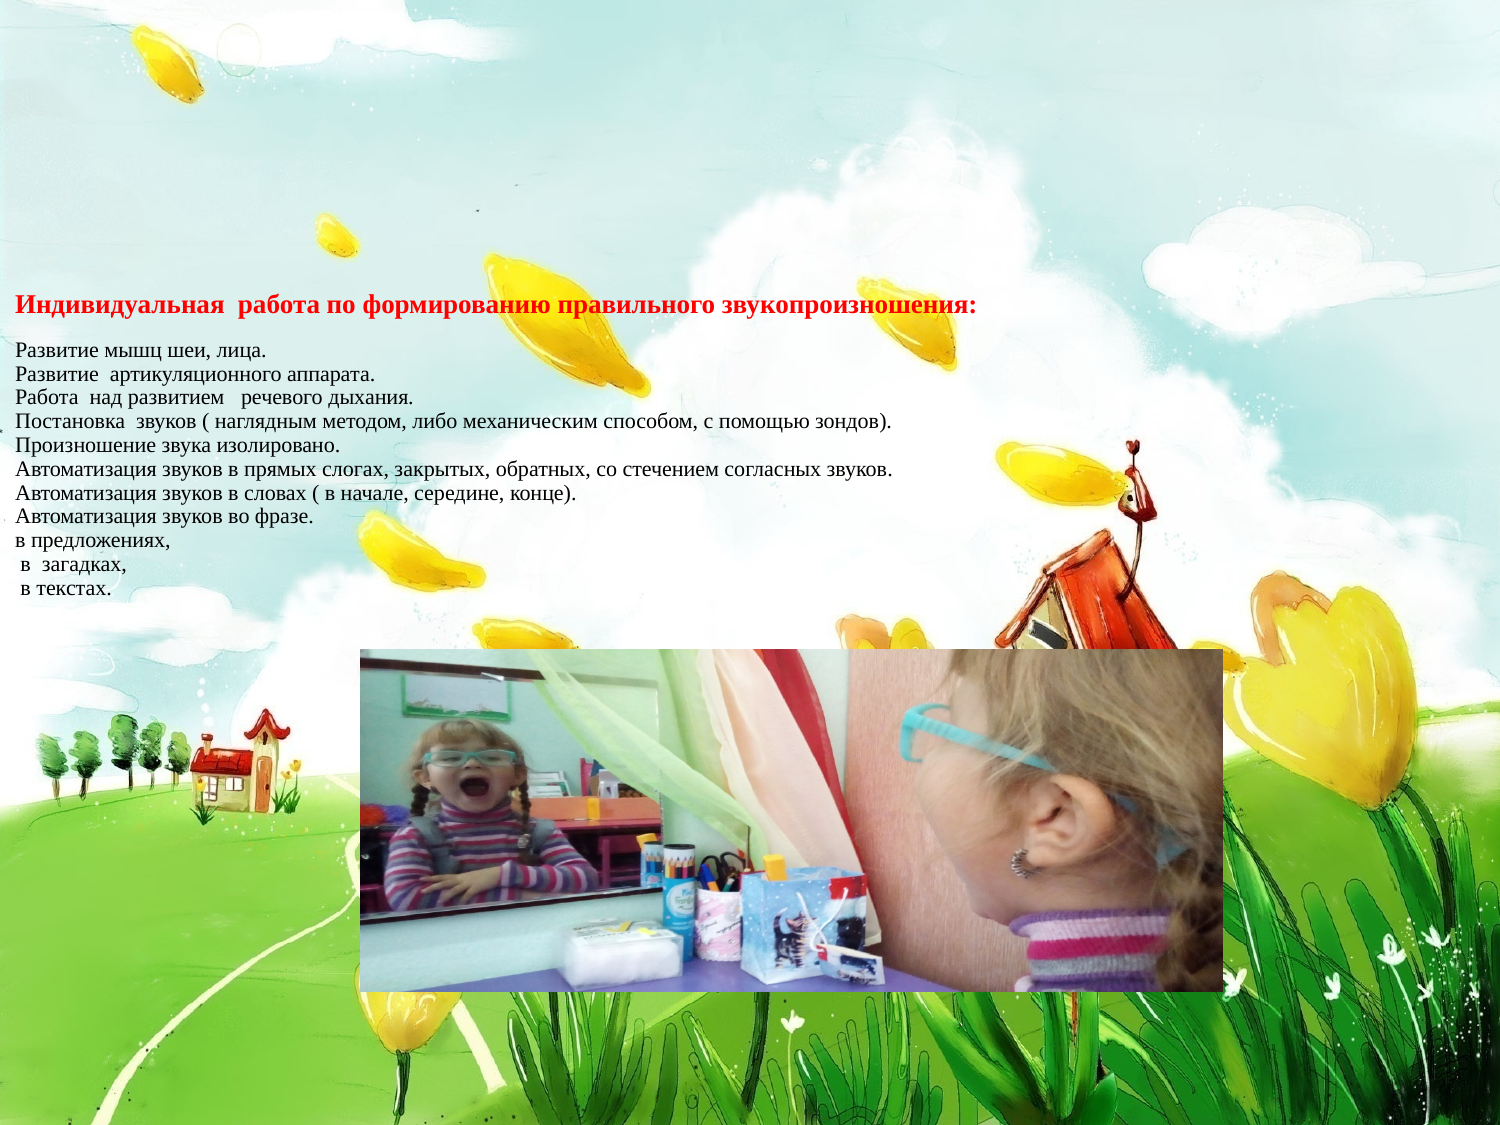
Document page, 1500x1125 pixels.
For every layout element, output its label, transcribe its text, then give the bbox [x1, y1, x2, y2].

title Индивидуальная работа по формированию правильного звукопроизношения: Развитие мышц шеи, лица. Развитие артикуляционного аппарата. Работа над развитием речевого дыхания. Постановка звуков ( наглядным методом, либо механическим способом, с помощью зондов). Произношение звука изолировано. Автоматизация звуков в прямых слогах, закрытых, обратных, со стечением согласных звуков. Автоматизация звуков в словах ( в начале, середине, конце). Автоматизация звуков во фразе. в предложениях, в загадках, в текстах. [0, 280, 1294, 632]
picture [0, 0, 1500, 1125]
